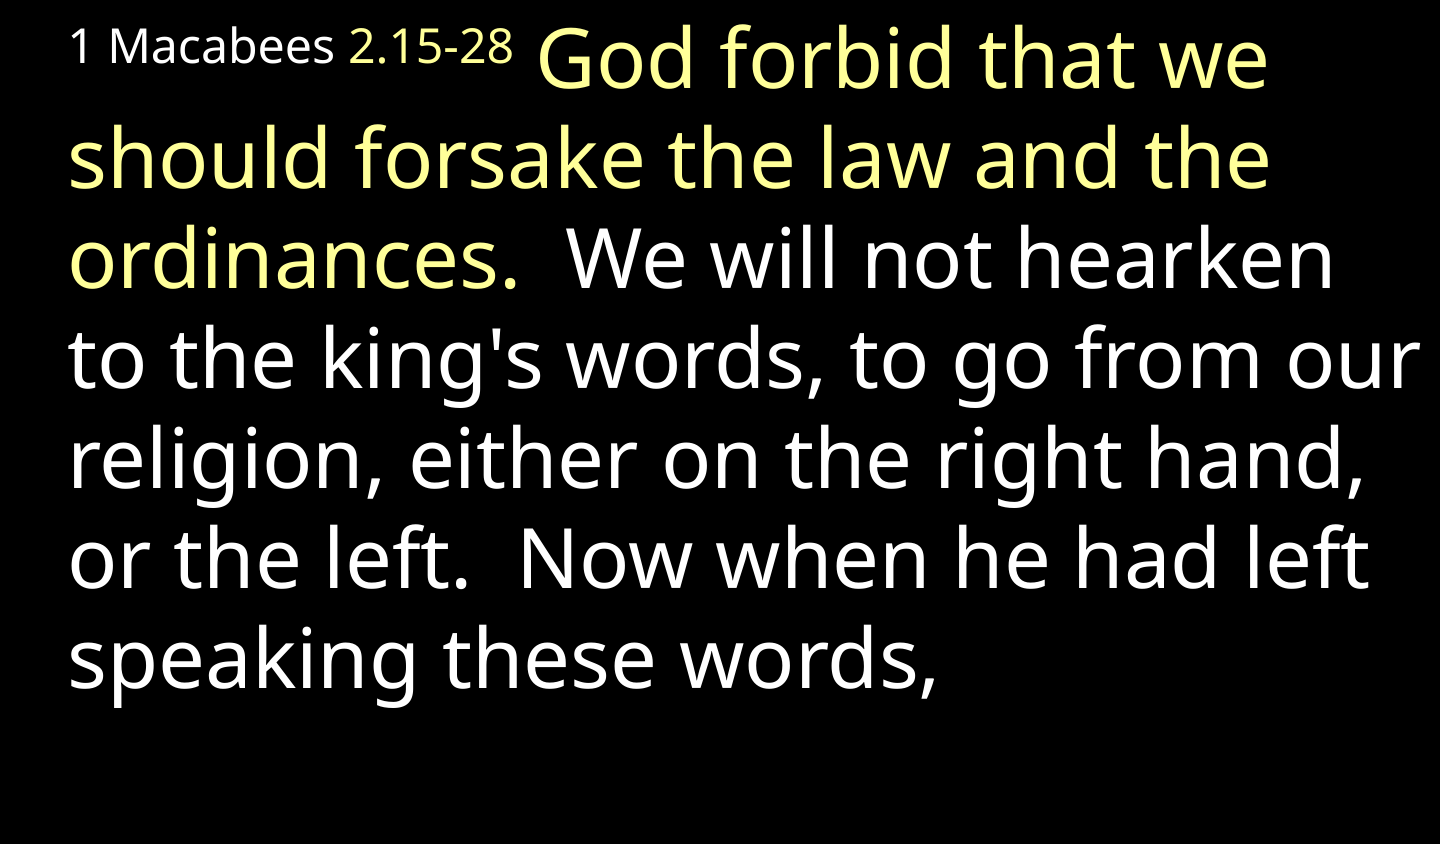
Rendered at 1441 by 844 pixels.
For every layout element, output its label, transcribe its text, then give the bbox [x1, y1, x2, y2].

subtitle 1 Macabees 2.15-28 God forbid that we should forsake the law and the ordinances. We will not hearken to the king's words, to go from our religion, either on the right hand, or the left. Now when he had left speaking these words, [0, 0, 1441, 844]
